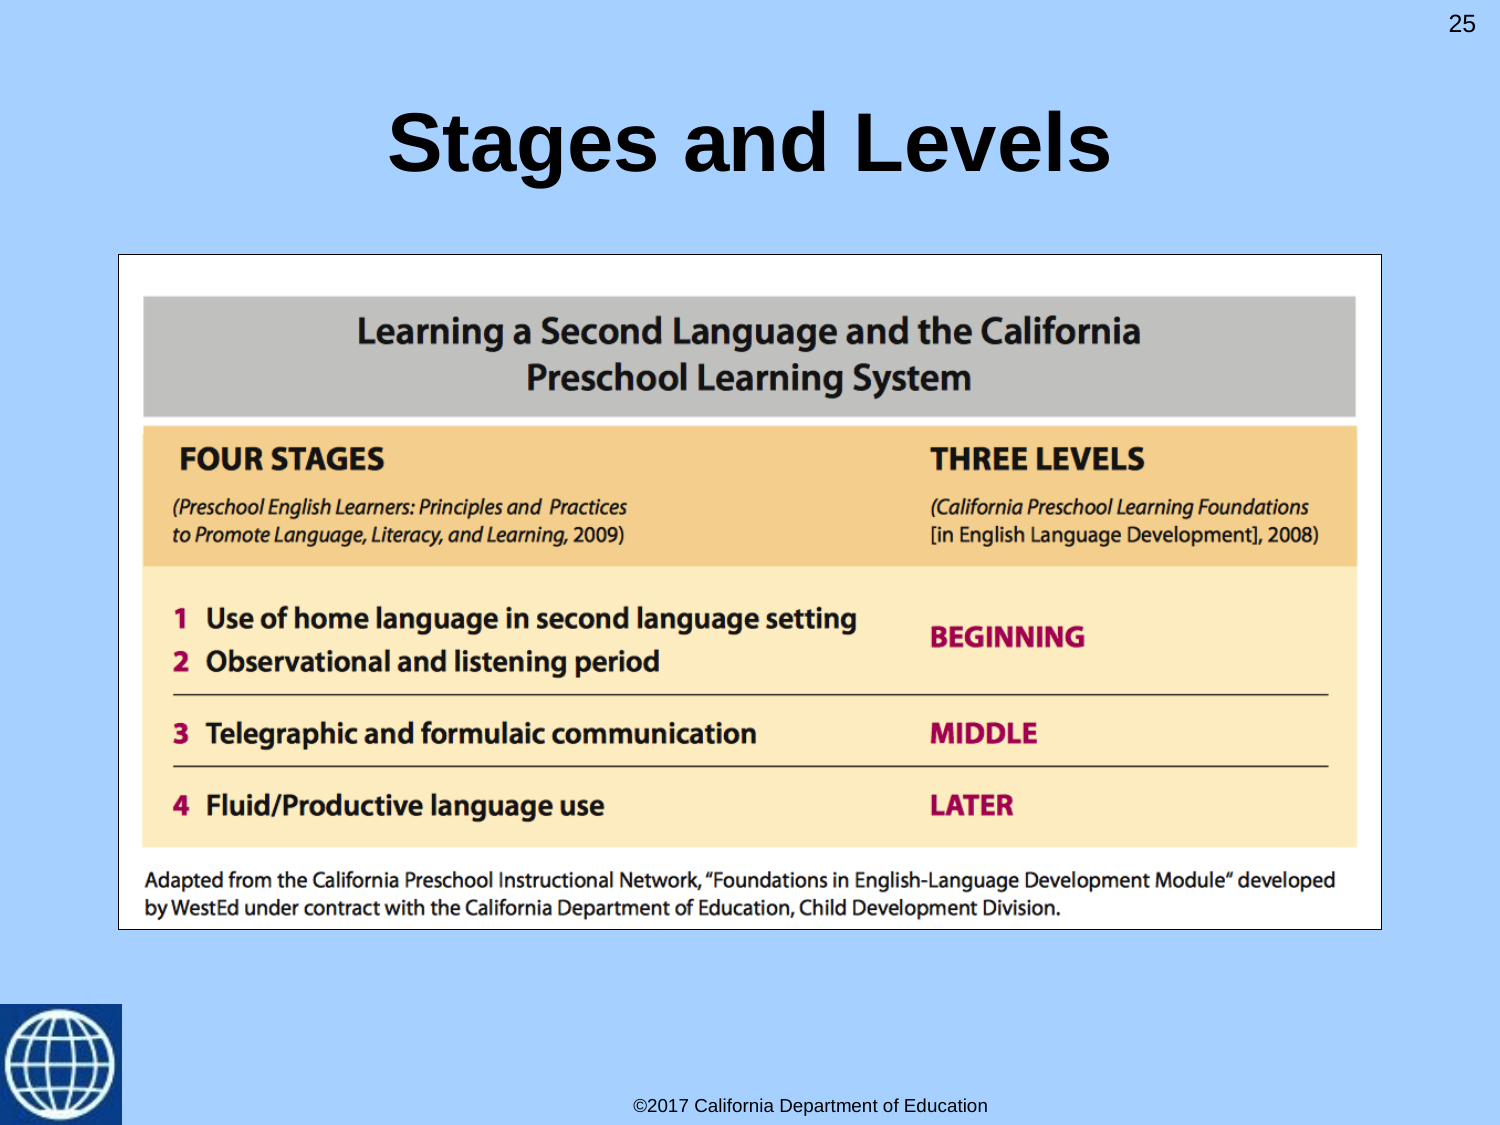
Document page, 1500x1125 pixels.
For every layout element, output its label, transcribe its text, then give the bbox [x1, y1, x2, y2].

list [118, 254, 1382, 931]
title Stages and Levels [75, 44, 1425, 232]
slide_number 25 [1425, 0, 1500, 60]
picture [0, 1004, 122, 1125]
